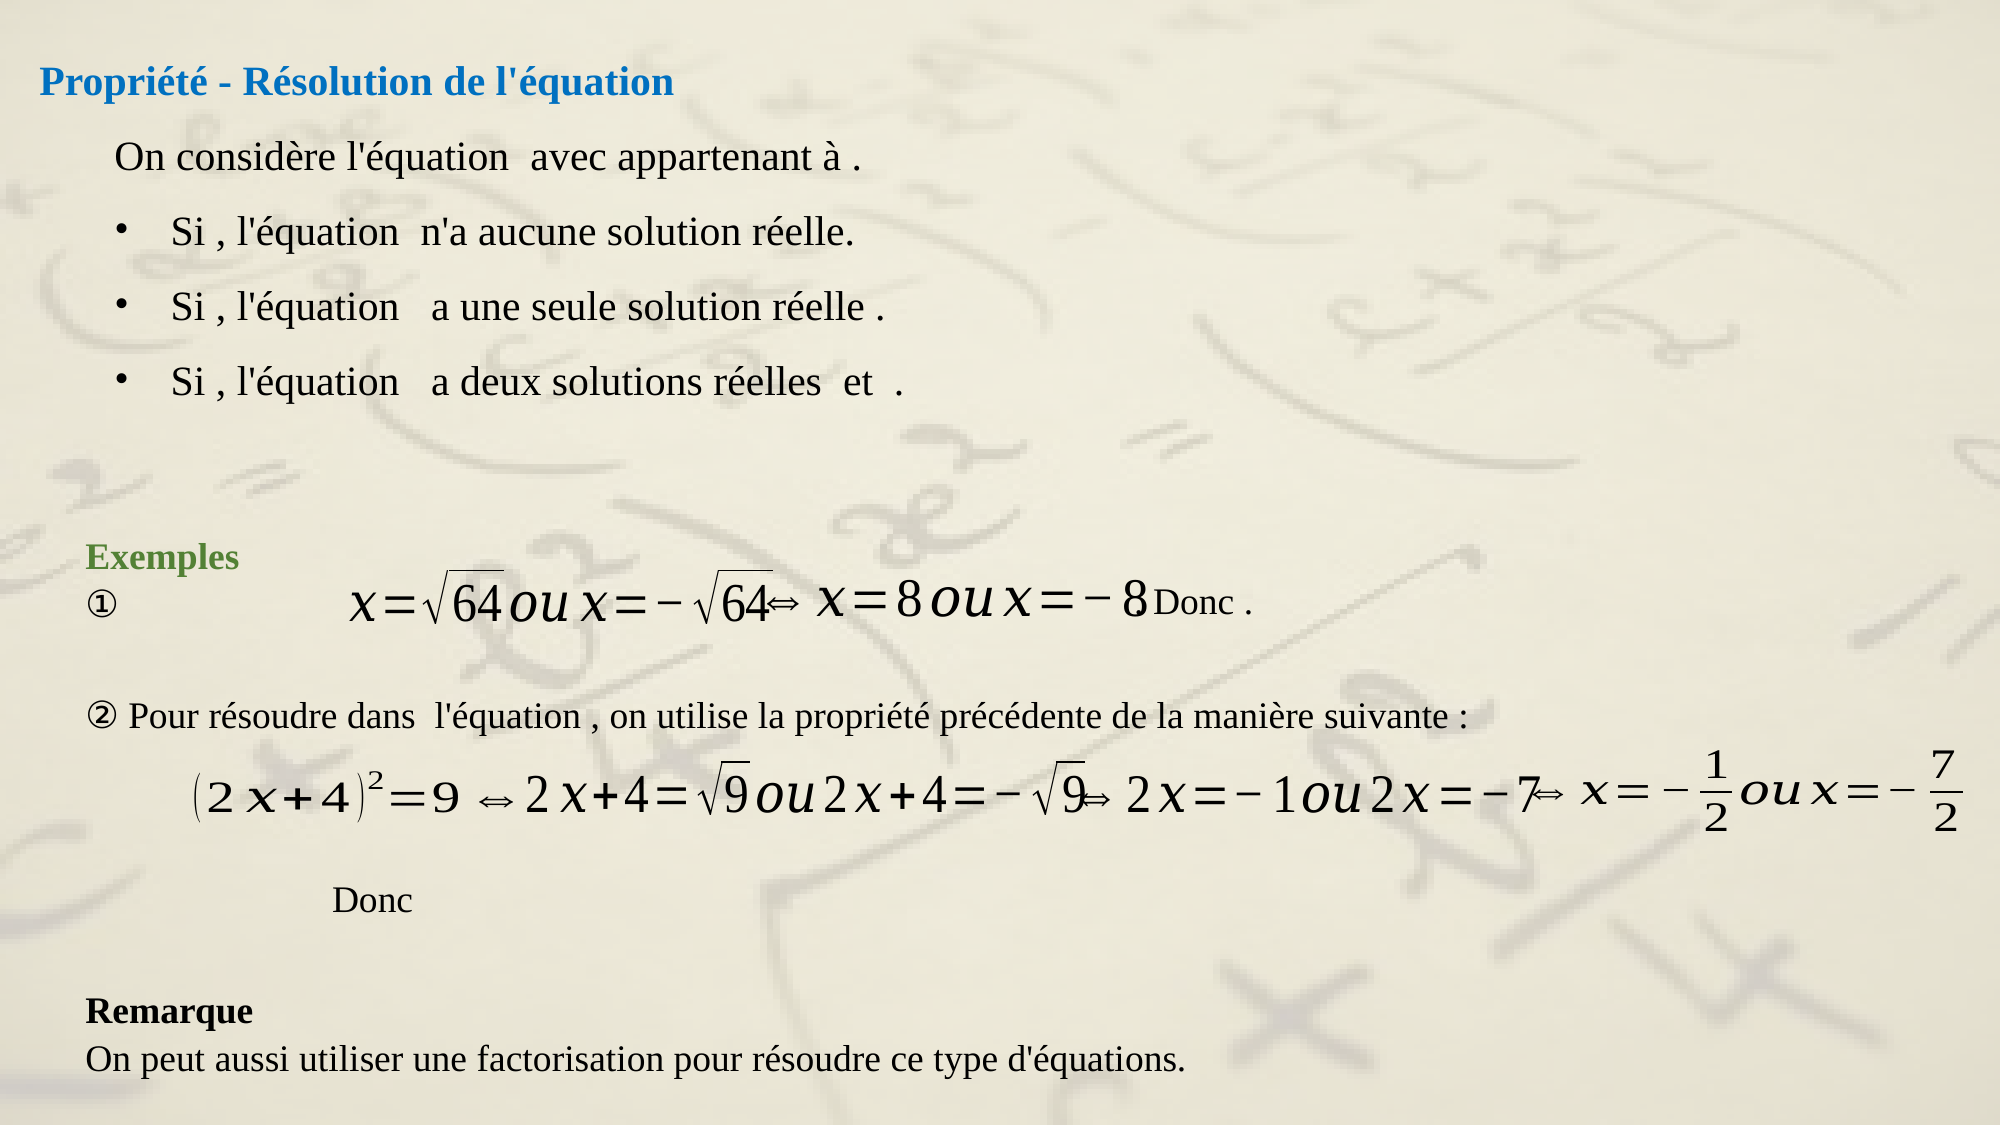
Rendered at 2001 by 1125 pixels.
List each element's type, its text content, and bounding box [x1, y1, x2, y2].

text_box Remarque On peut aussi utiliser une factorisation pour résoudre ce type d'équations. [70, 975, 1418, 1087]
